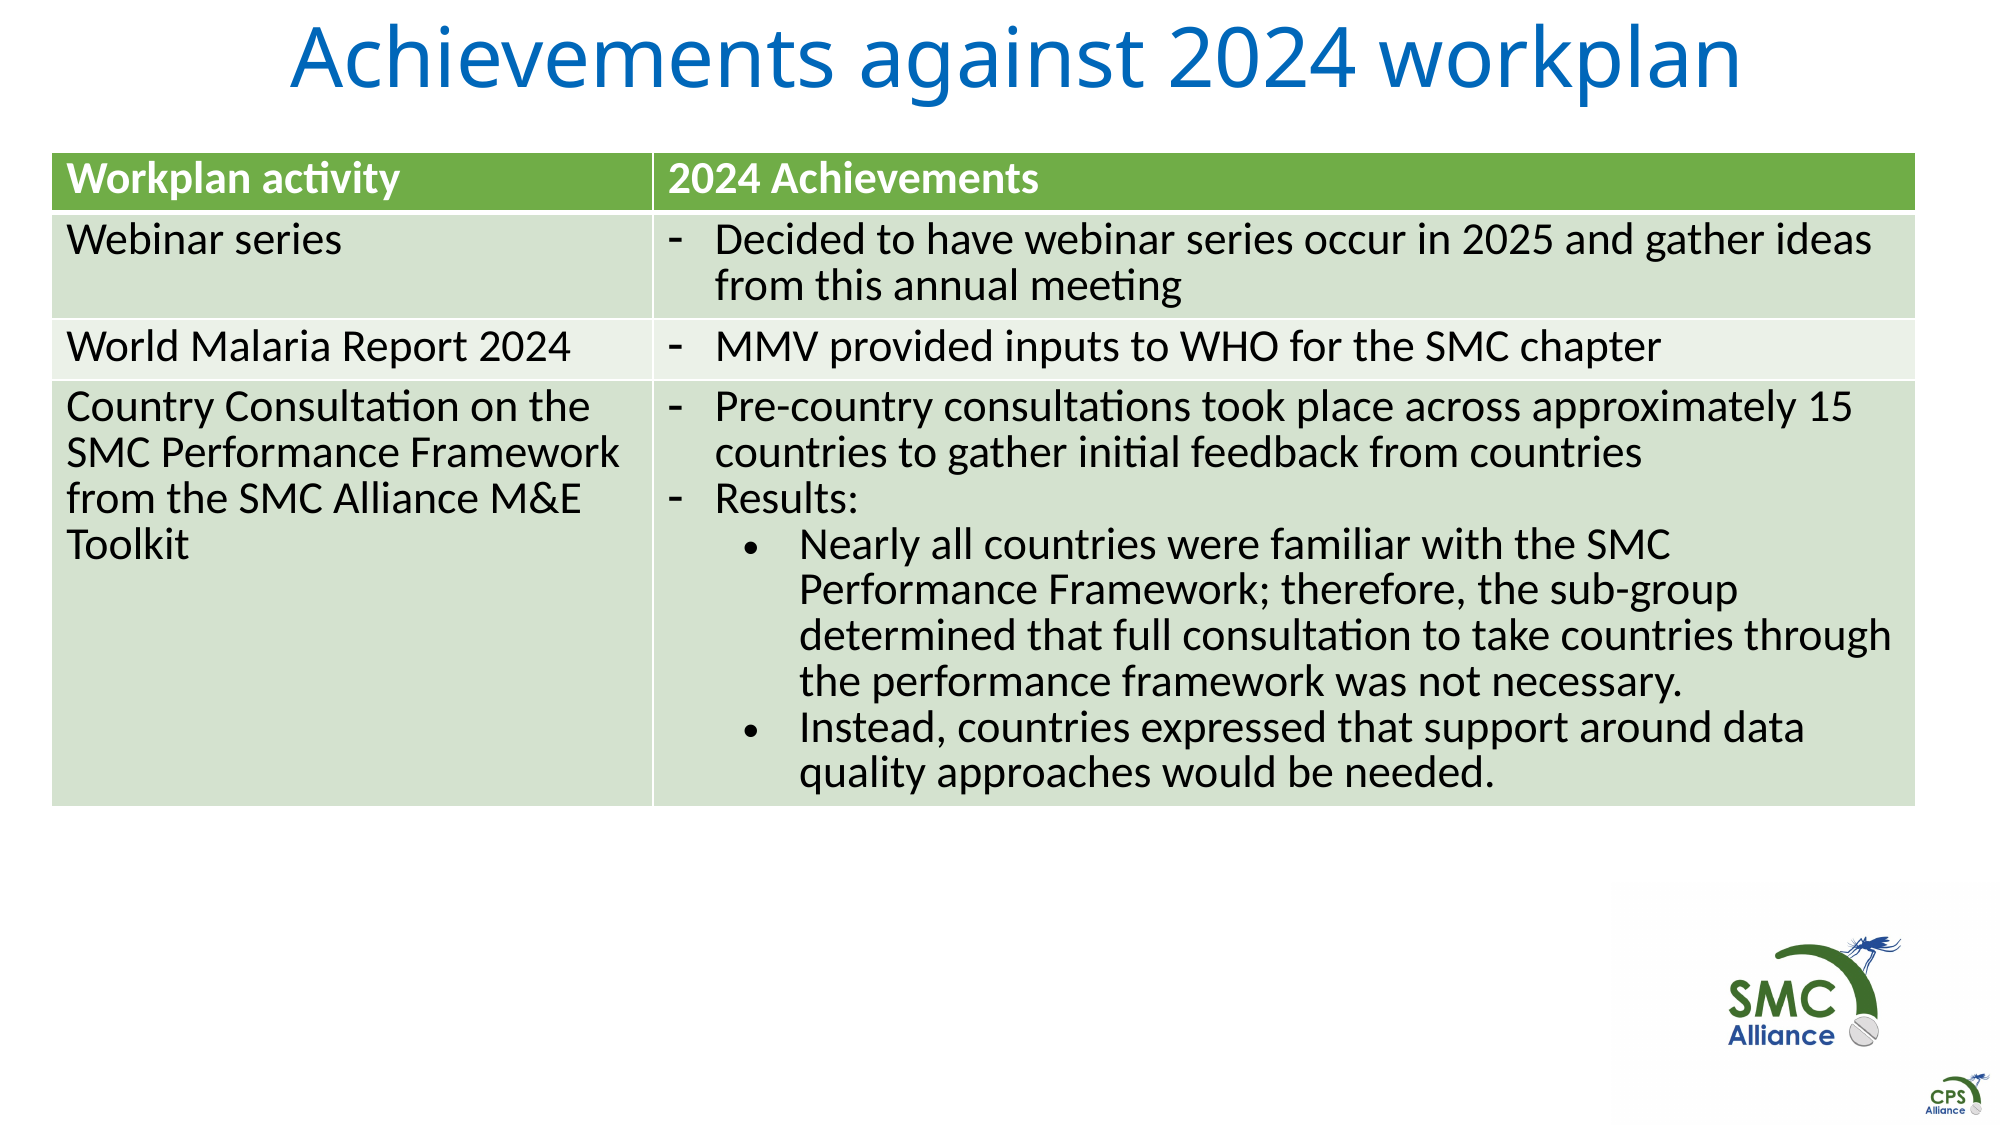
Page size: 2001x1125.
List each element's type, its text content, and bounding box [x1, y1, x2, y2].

text_box Achievements against 2024 workplan [274, 0, 2000, 123]
table_cell Pre-country consultations took place across approximately 15 countries to gather initial feedback from countries Results: Nearly all countries were familiar with the SMC Performance Framework; therefore, the sub-group determined that full consultation to take countries through the performance framework was not necessary. Instead, countries expressed that support around data quality approaches would be needed. [654, 381, 1915, 806]
table_cell Webinar series [52, 215, 652, 318]
table_header Workplan activity [52, 153, 652, 210]
table_cell Country Consultation on the SMC Performance Framework from the SMC Alliance M&E Toolkit [52, 381, 652, 806]
picture [1611, 882, 2000, 1125]
table_cell World Malaria Report 2024 [52, 320, 652, 379]
table_header 2024 Achievements [654, 153, 1915, 210]
table_cell Decided to have webinar series occur in 2025 and gather ideas from this annual meeting [654, 215, 1915, 318]
table_cell MMV provided inputs to WHO for the SMC chapter [654, 320, 1915, 379]
